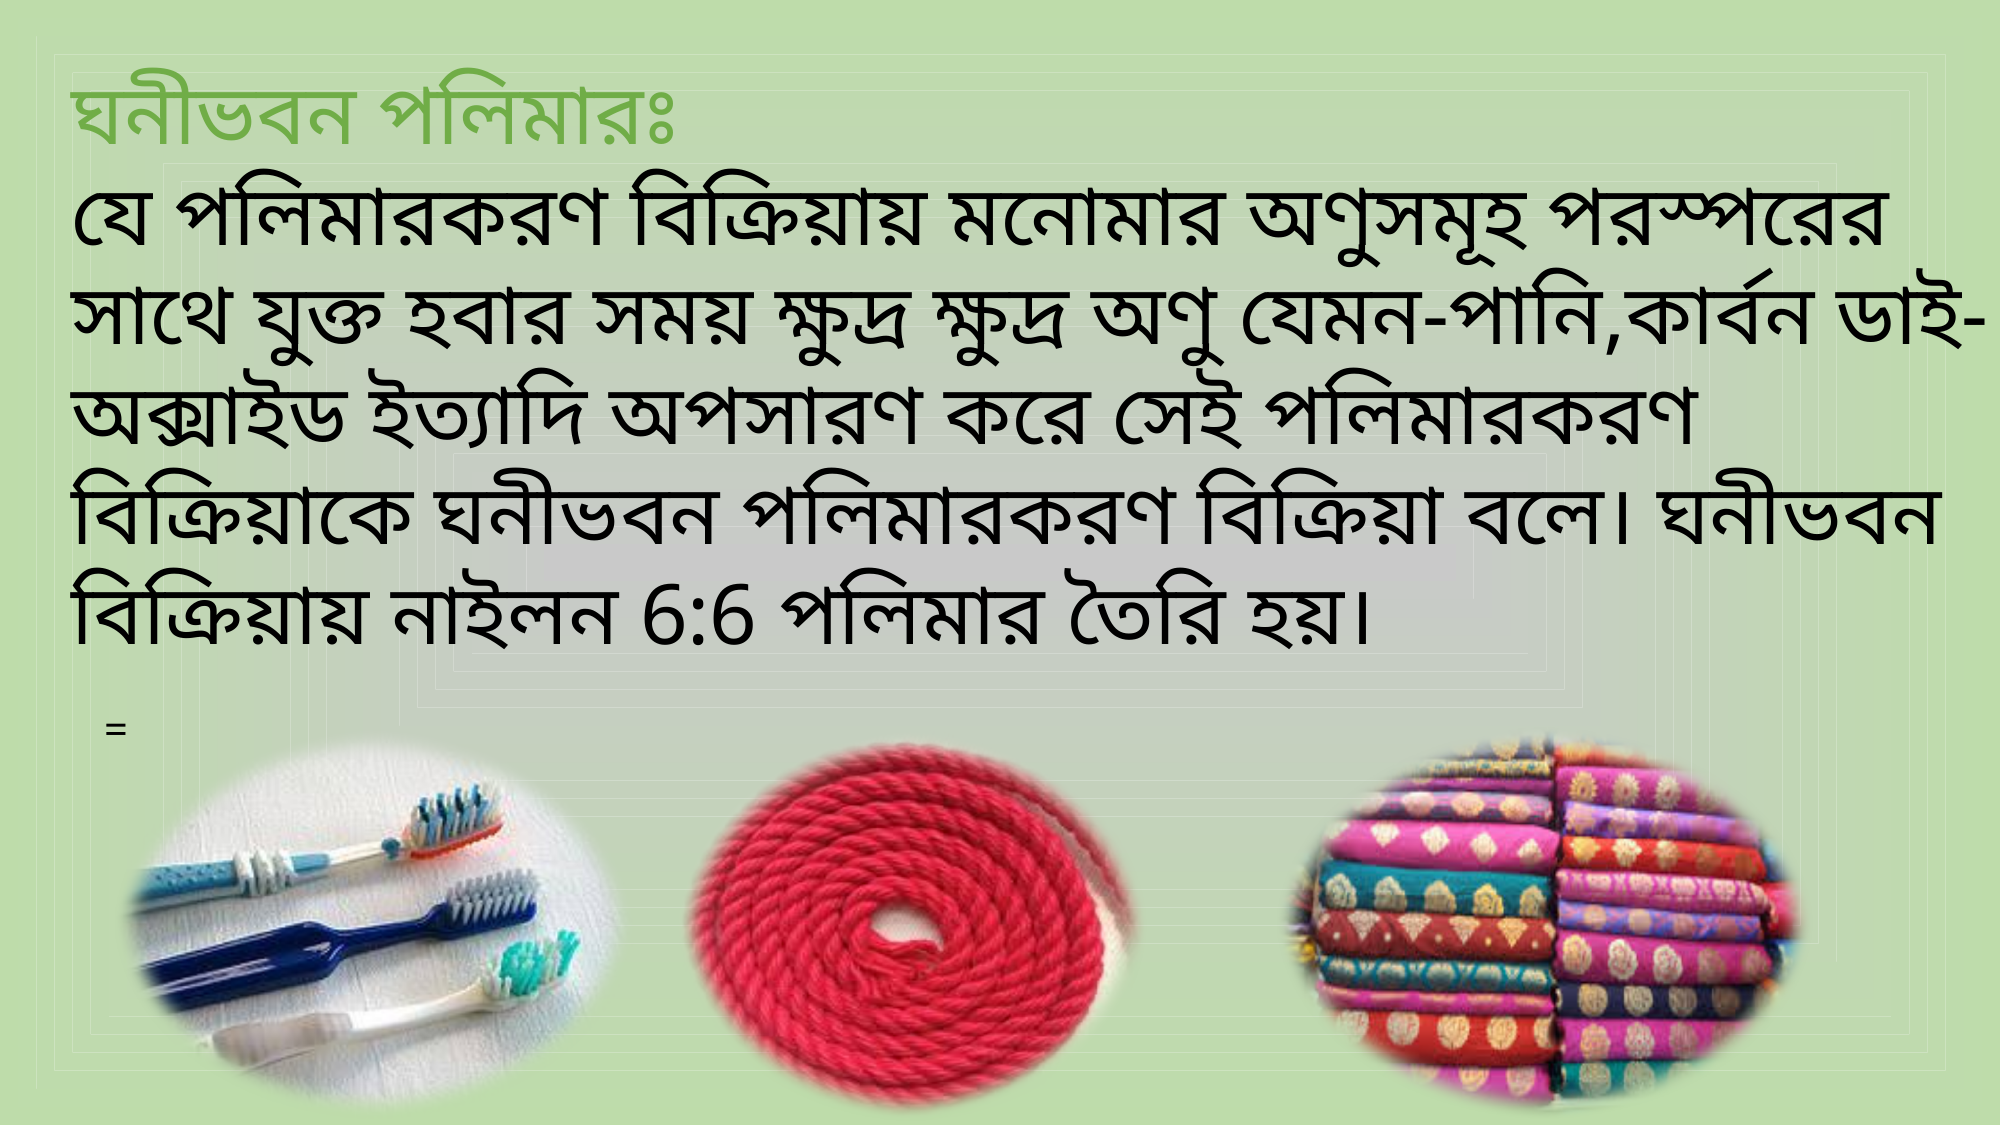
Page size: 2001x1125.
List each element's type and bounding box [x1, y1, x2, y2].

picture [113, 726, 637, 1120]
picture [674, 728, 1148, 1122]
picture [1275, 726, 1814, 1120]
